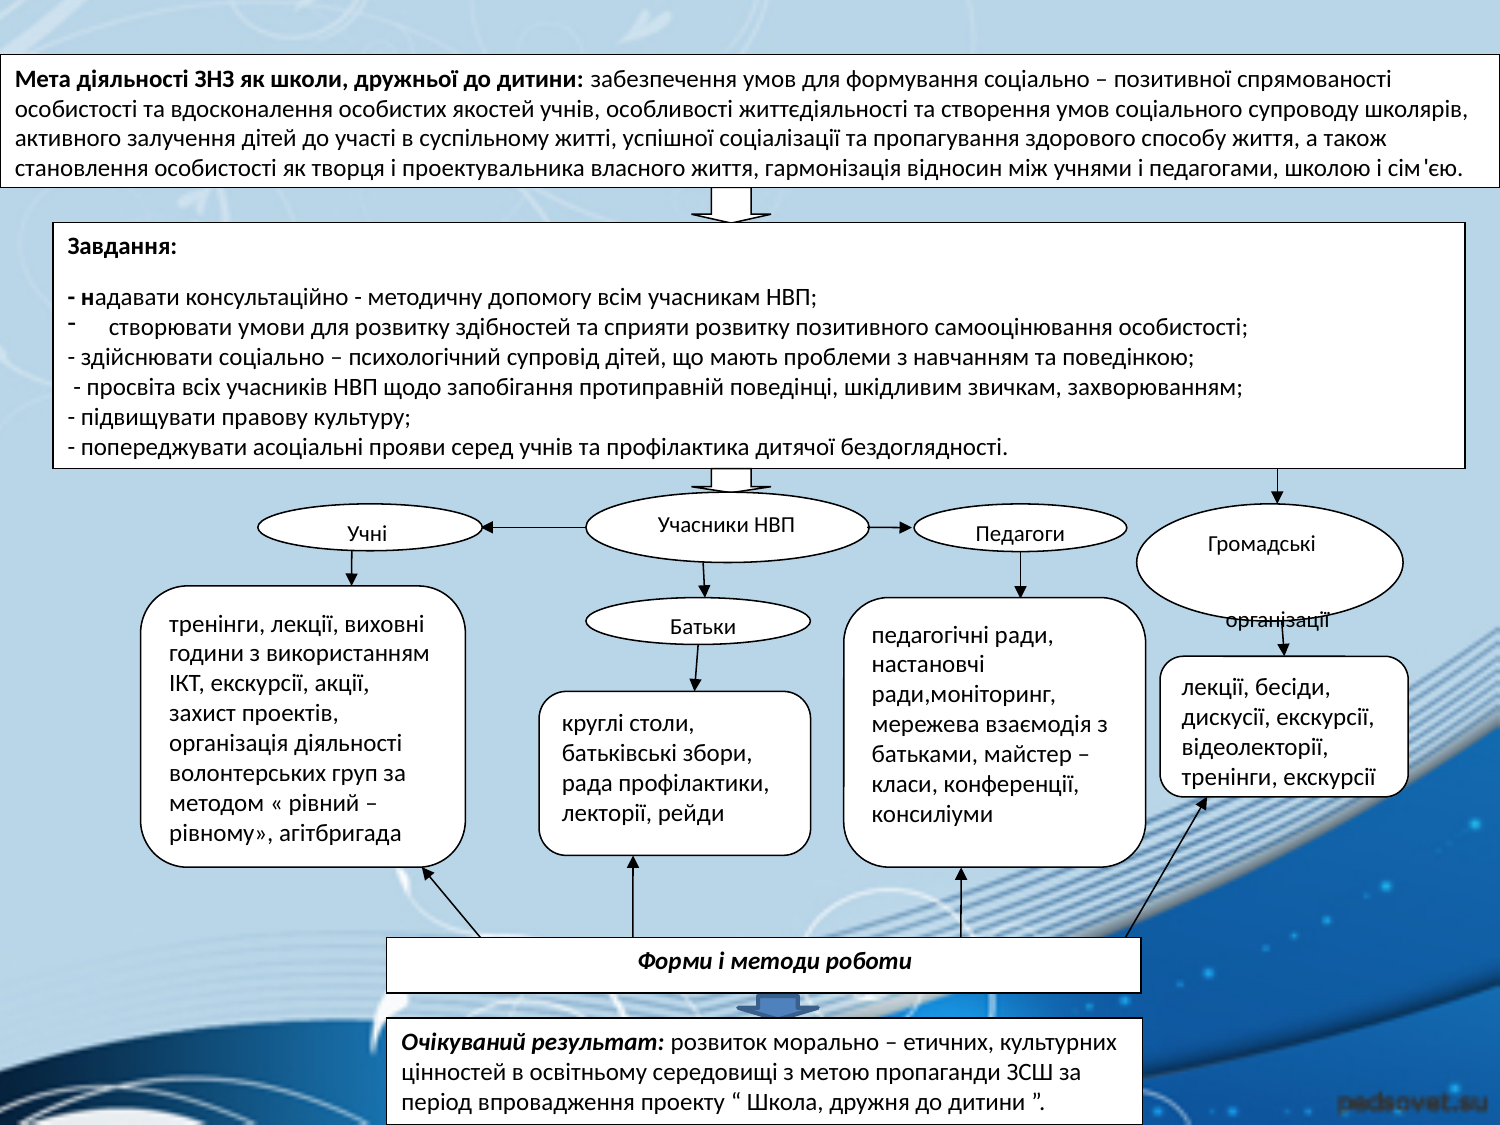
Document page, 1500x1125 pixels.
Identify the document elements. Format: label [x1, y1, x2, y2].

picture [0, 0, 1500, 1125]
text_box [672, 665, 720, 670]
text_box [1265, 637, 1301, 641]
text_box [415, 872, 487, 932]
text_box [686, 578, 722, 582]
text_box [1094, 826, 1237, 909]
